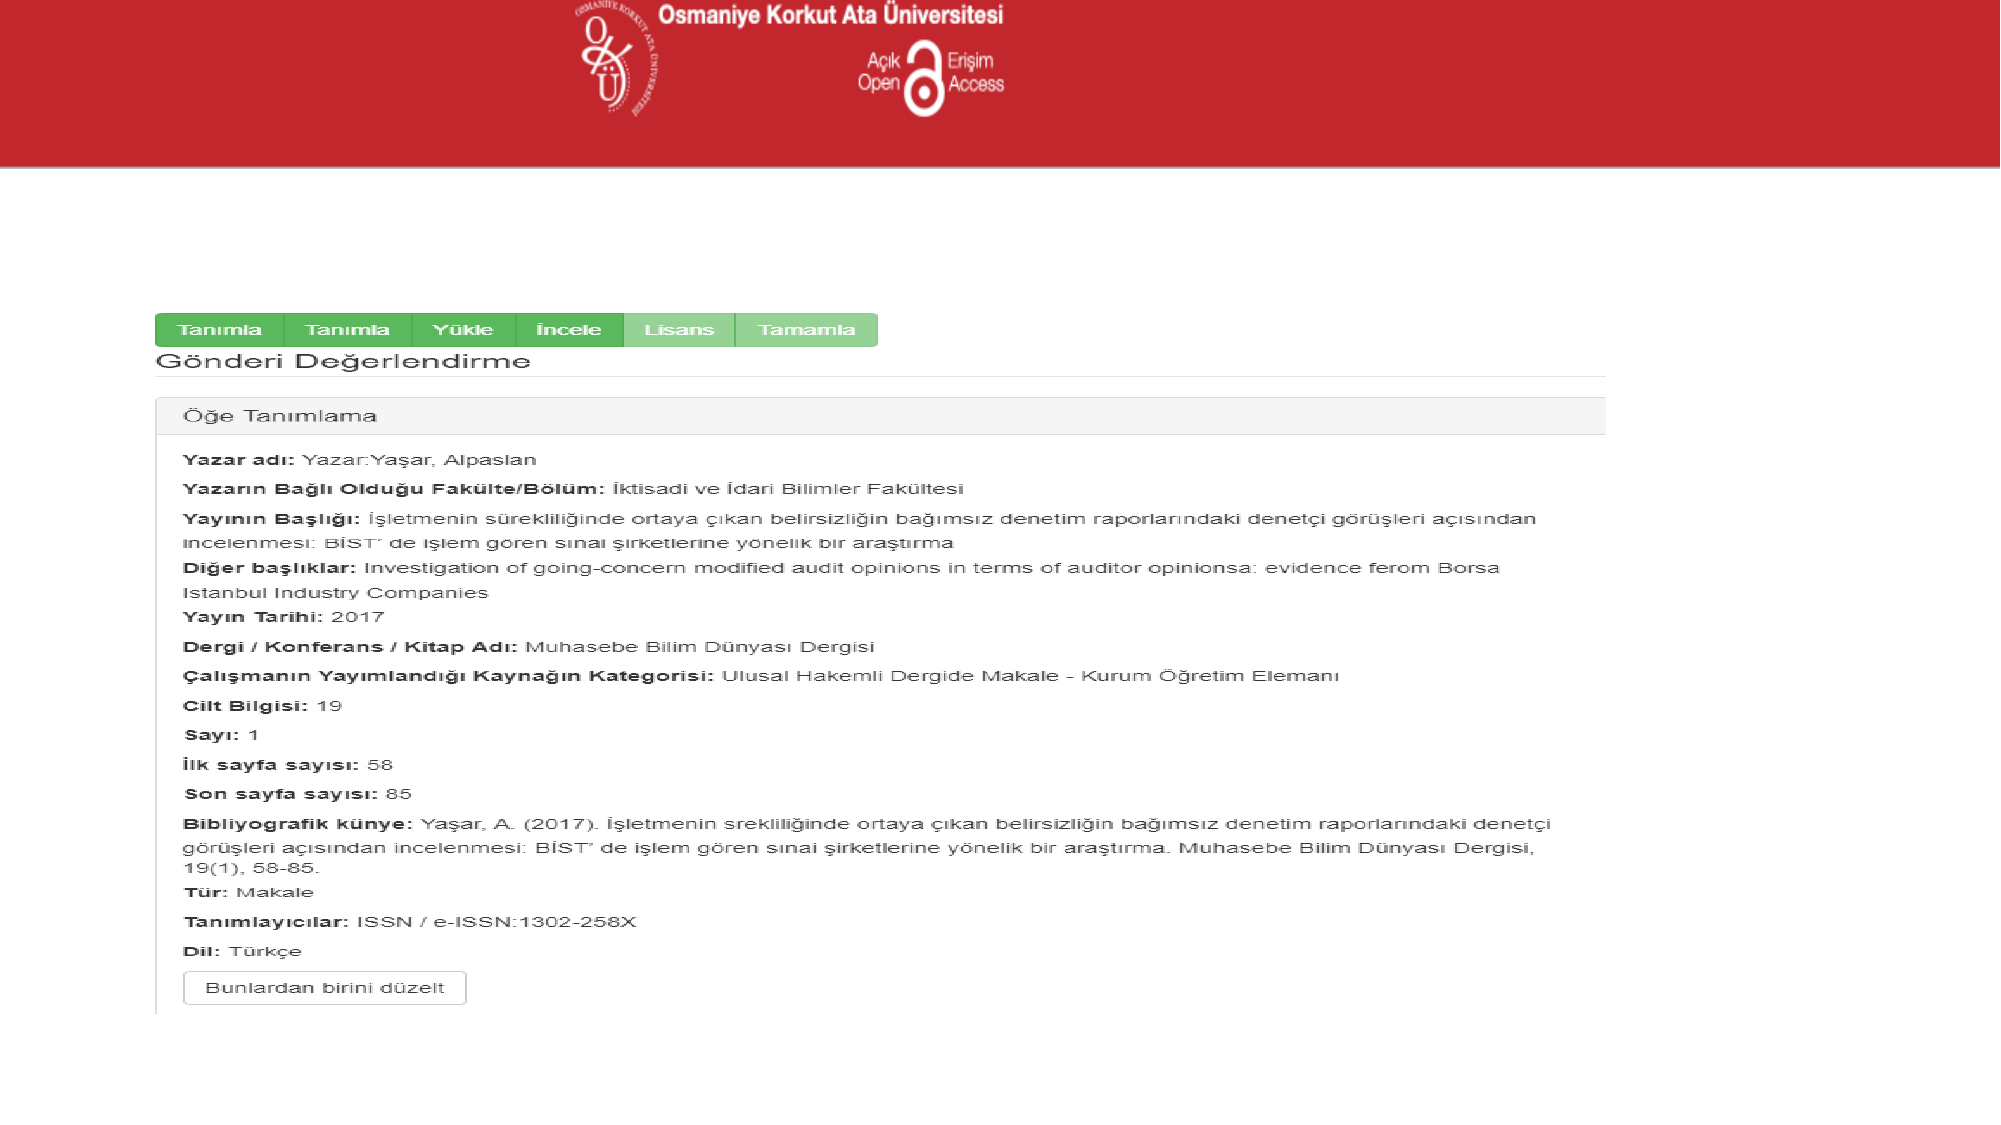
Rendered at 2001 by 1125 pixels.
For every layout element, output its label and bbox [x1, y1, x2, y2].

picture [149, 303, 1606, 1014]
picture [0, 0, 2000, 169]
